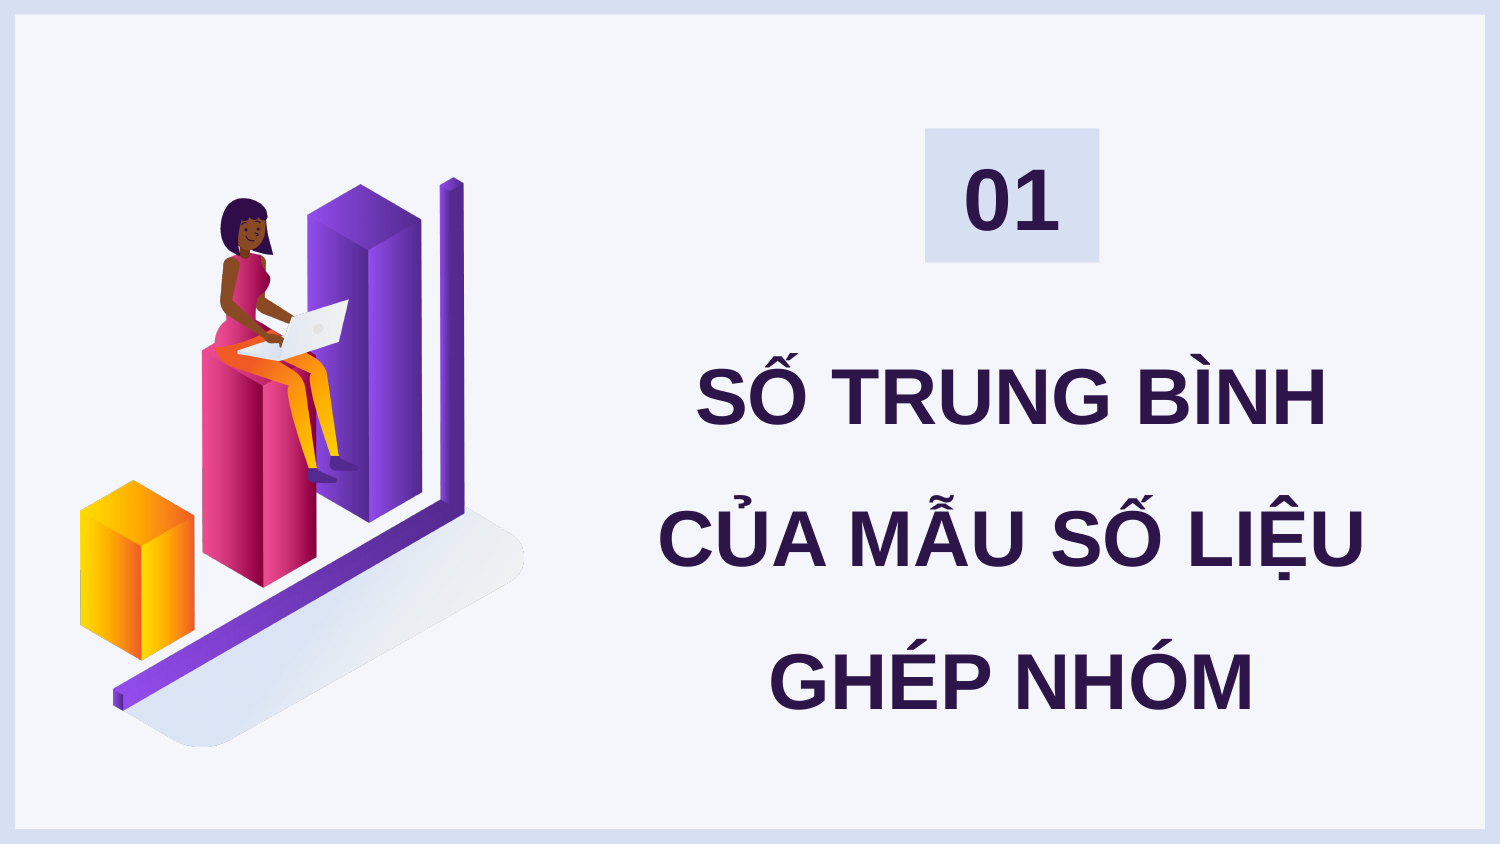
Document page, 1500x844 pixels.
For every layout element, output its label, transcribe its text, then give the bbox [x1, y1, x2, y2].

title 01 [925, 128, 1100, 263]
picture [80, 176, 524, 747]
title SỐ TRUNG BÌNH CỦA MẪU SỐ LIỆU GHÉP NHÓM [597, 470, 1428, 741]
